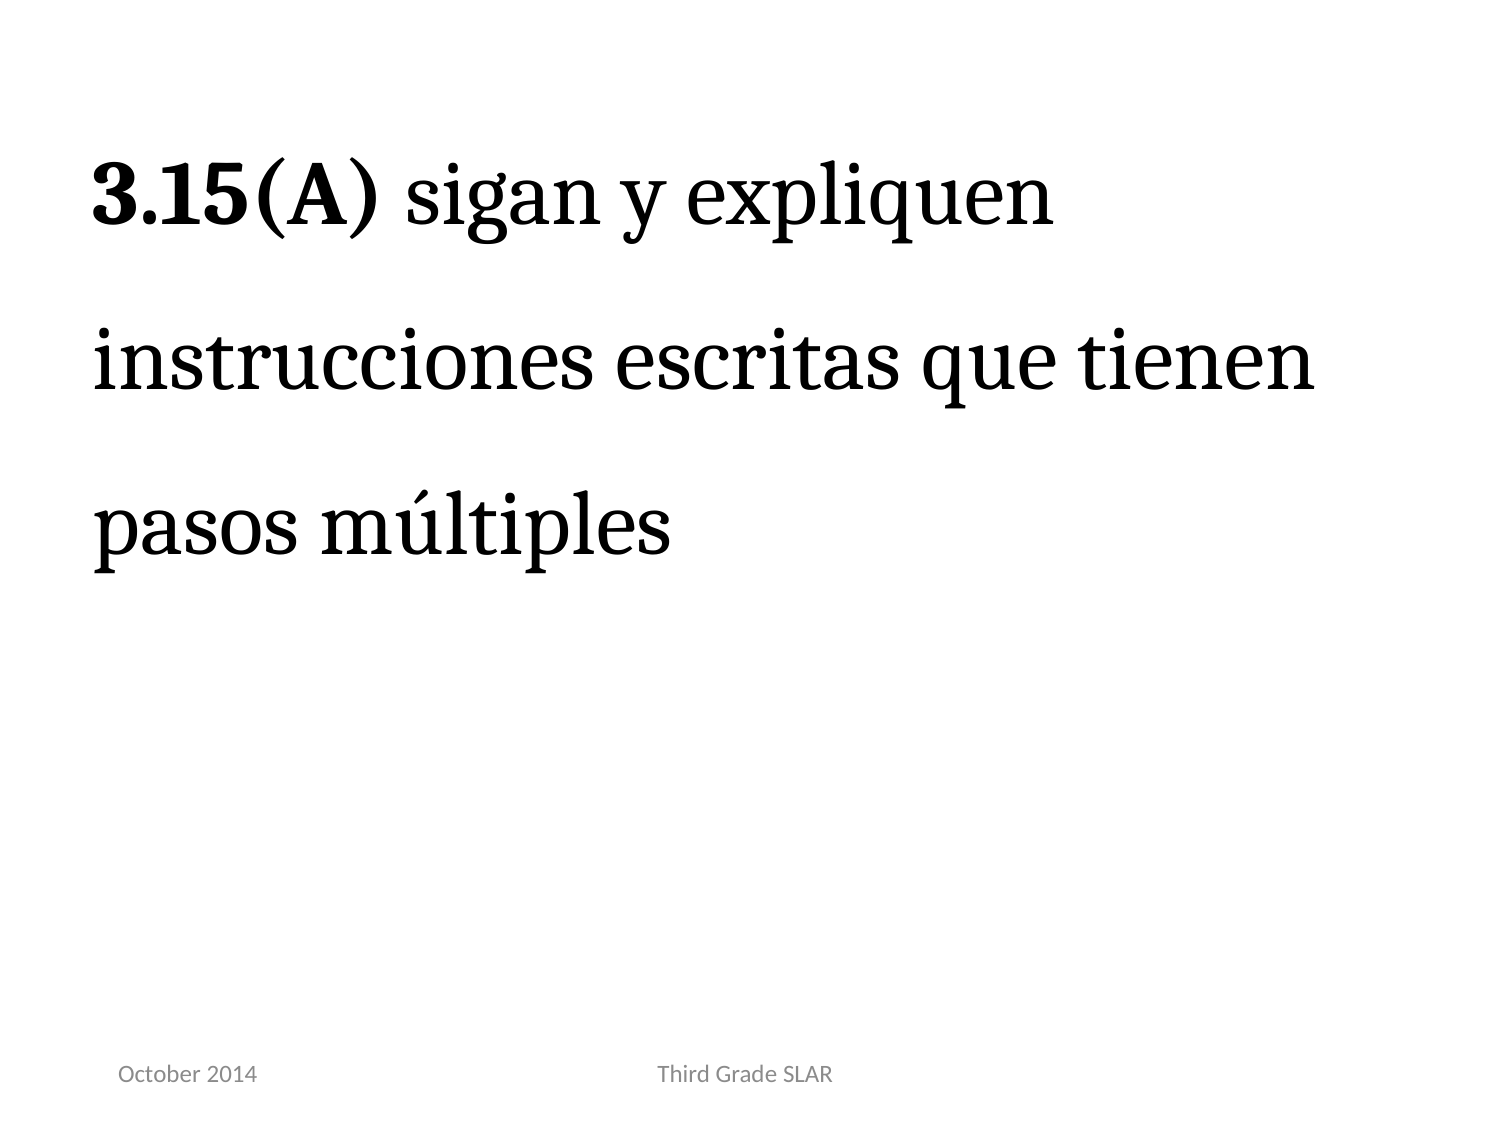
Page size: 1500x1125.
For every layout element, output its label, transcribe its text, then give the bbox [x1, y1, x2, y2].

footer Third Grade SLAR [492, 1042, 999, 1103]
subtitle 3.15(A) sigan y expliquen instrucciones escritas que tienen pasos múltiples [78, 70, 1429, 1014]
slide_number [103, 1042, 441, 1103]
